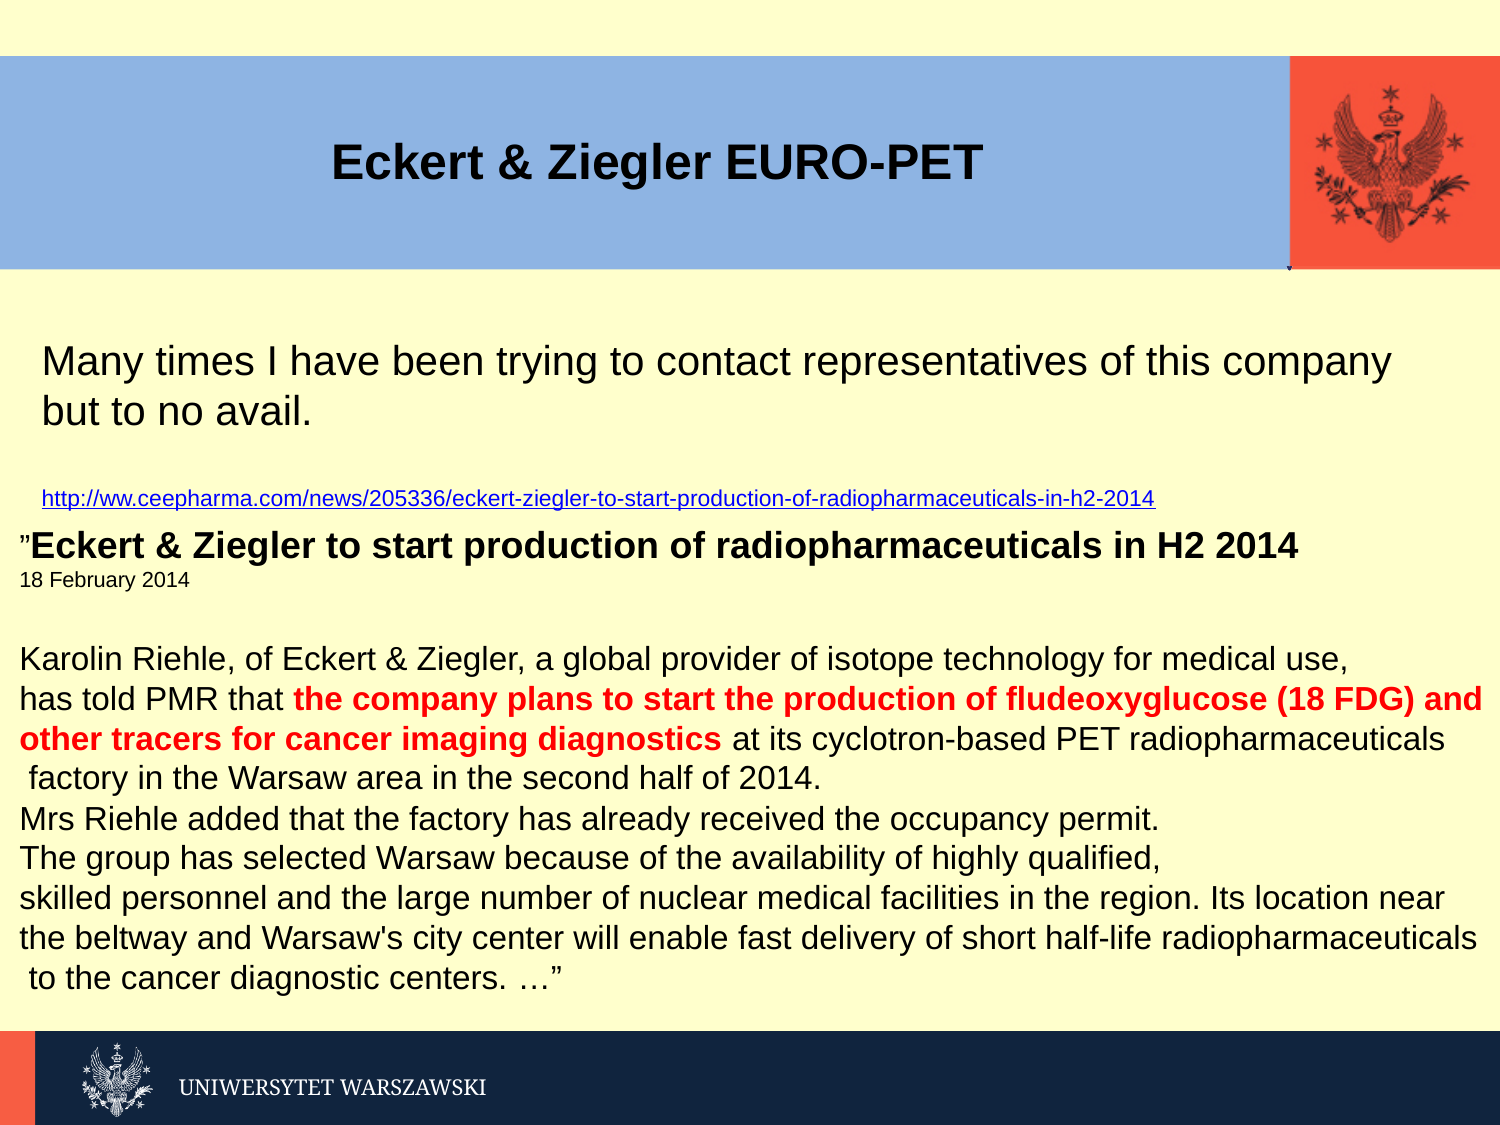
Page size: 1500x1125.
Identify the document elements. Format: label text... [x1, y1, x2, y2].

picture [0, 56, 1500, 271]
picture [82, 1042, 153, 1117]
text_box Many times I have been trying to contact representatives of this company but to no avail. http://ww.ceepharma.com/news/205336/eckert-ziegler-to-start-production-of-radiopharmaceuticals-in-h2-2014 [26, 326, 1420, 513]
text_box ”Eckert & Ziegler to start production of radiopharmaceuticals in H2 2014 18 February 2014 Karolin Riehle, of Eckert & Ziegler, a global provider of isotope technology for medical use, has told PMR that the company plans to start the production of fludeoxyglucose (18 FDG) and other tracers for cancer imaging diagnostics at its cyclotron-based PET radiopharmaceuticals factory in the Warsaw area in the second half of 2014. Mrs Riehle added that the factory has already received the occupancy permit. The group has selected Warsaw because of the availability of highly qualified, skilled personnel and the large number of nuclear medical facilities in the region. Its location near the beltway and Warsaw's city center will enable fast delivery of short half-life radiopharmaceuticals to the cancer diagnostic centers. …” [4, 513, 1500, 1004]
